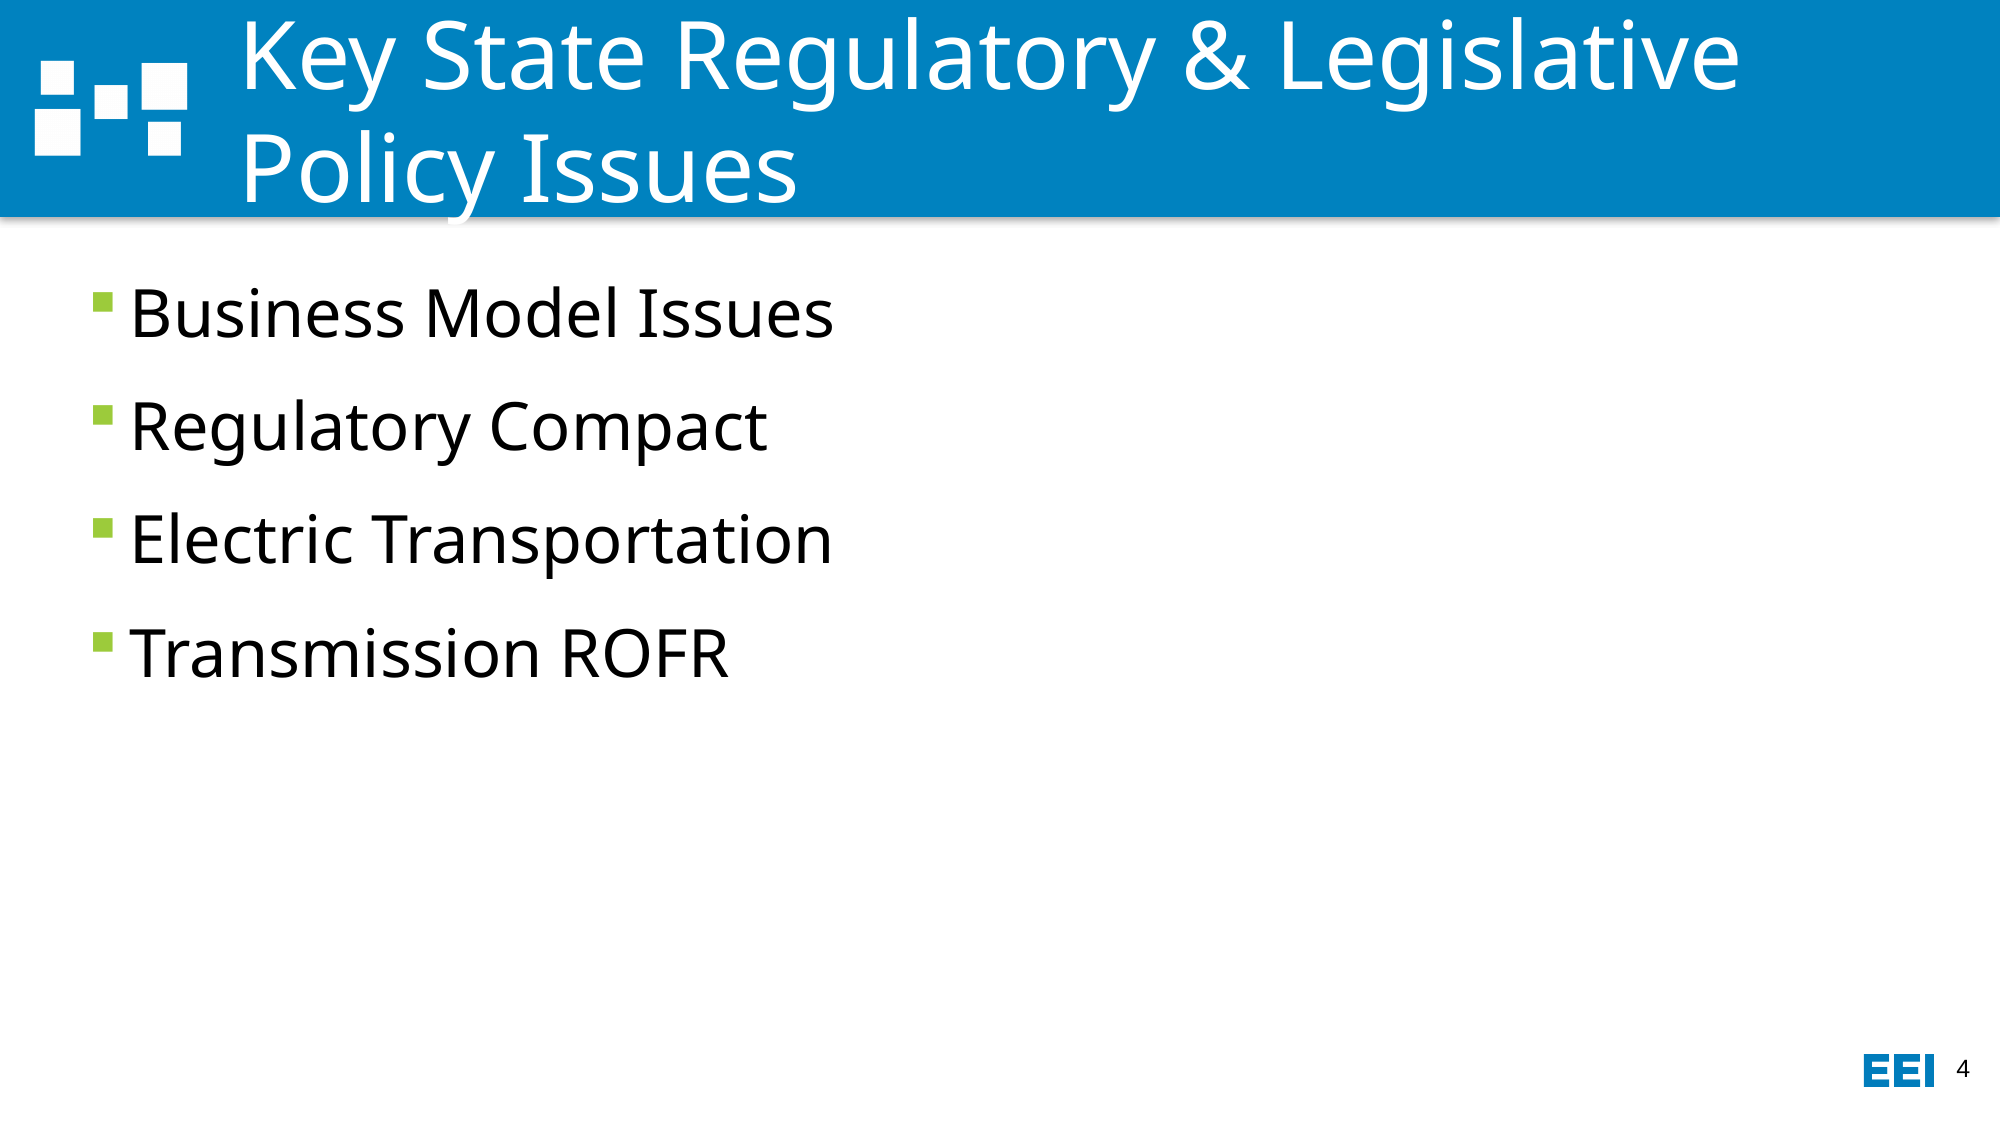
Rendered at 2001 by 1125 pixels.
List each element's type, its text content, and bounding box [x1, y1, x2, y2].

picture [1903, 1054, 1924, 1087]
picture [142, 64, 187, 109]
picture [35, 110, 80, 155]
text_box Business Model Issues Regulatory Compact Electric Transportation Transmission ROFR [72, 263, 1600, 1053]
picture [1873, 1054, 1893, 1087]
picture [41, 61, 73, 94]
picture [149, 122, 180, 155]
text_box Key State Regulatory & Legislative Policy Issues [238, 0, 2000, 217]
text_box [0, 0, 2000, 218]
picture [95, 86, 127, 118]
